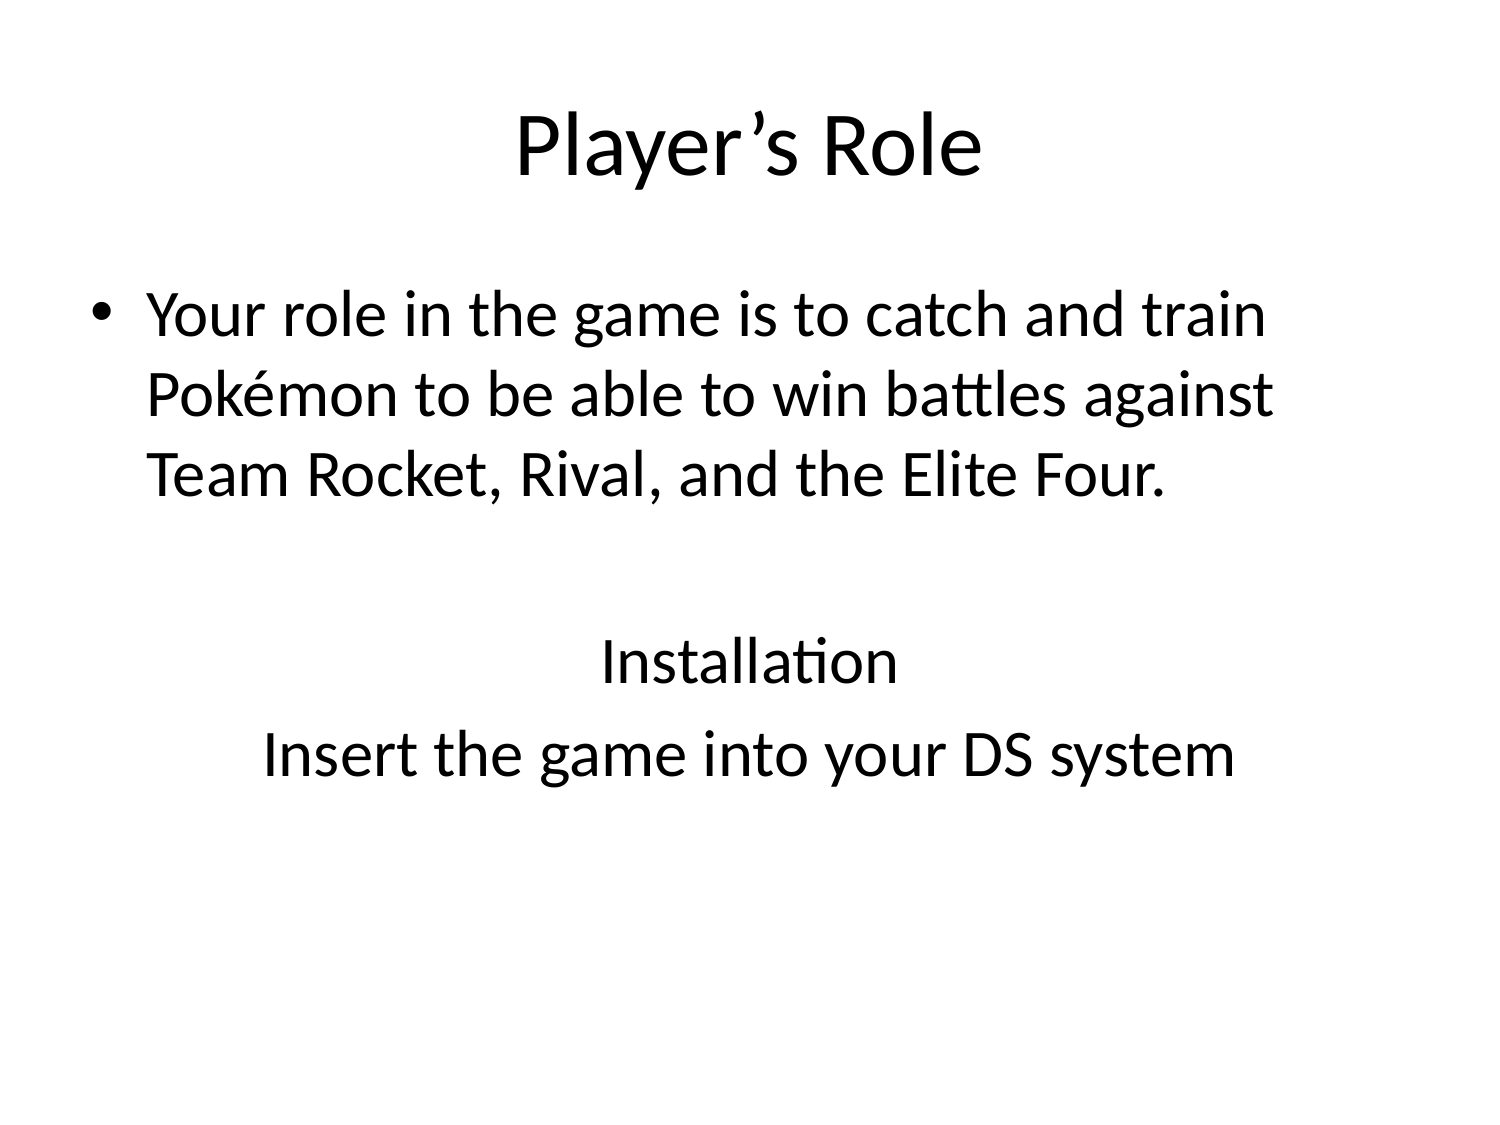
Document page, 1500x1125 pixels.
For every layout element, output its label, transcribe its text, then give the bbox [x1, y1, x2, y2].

title Player’s Role [75, 45, 1425, 233]
list Your role in the game is to catch and train Pokémon to be able to win battles against Team Rocket, Rival, and the Elite Four. Installation Insert the game into your DS system [75, 262, 1425, 1005]
